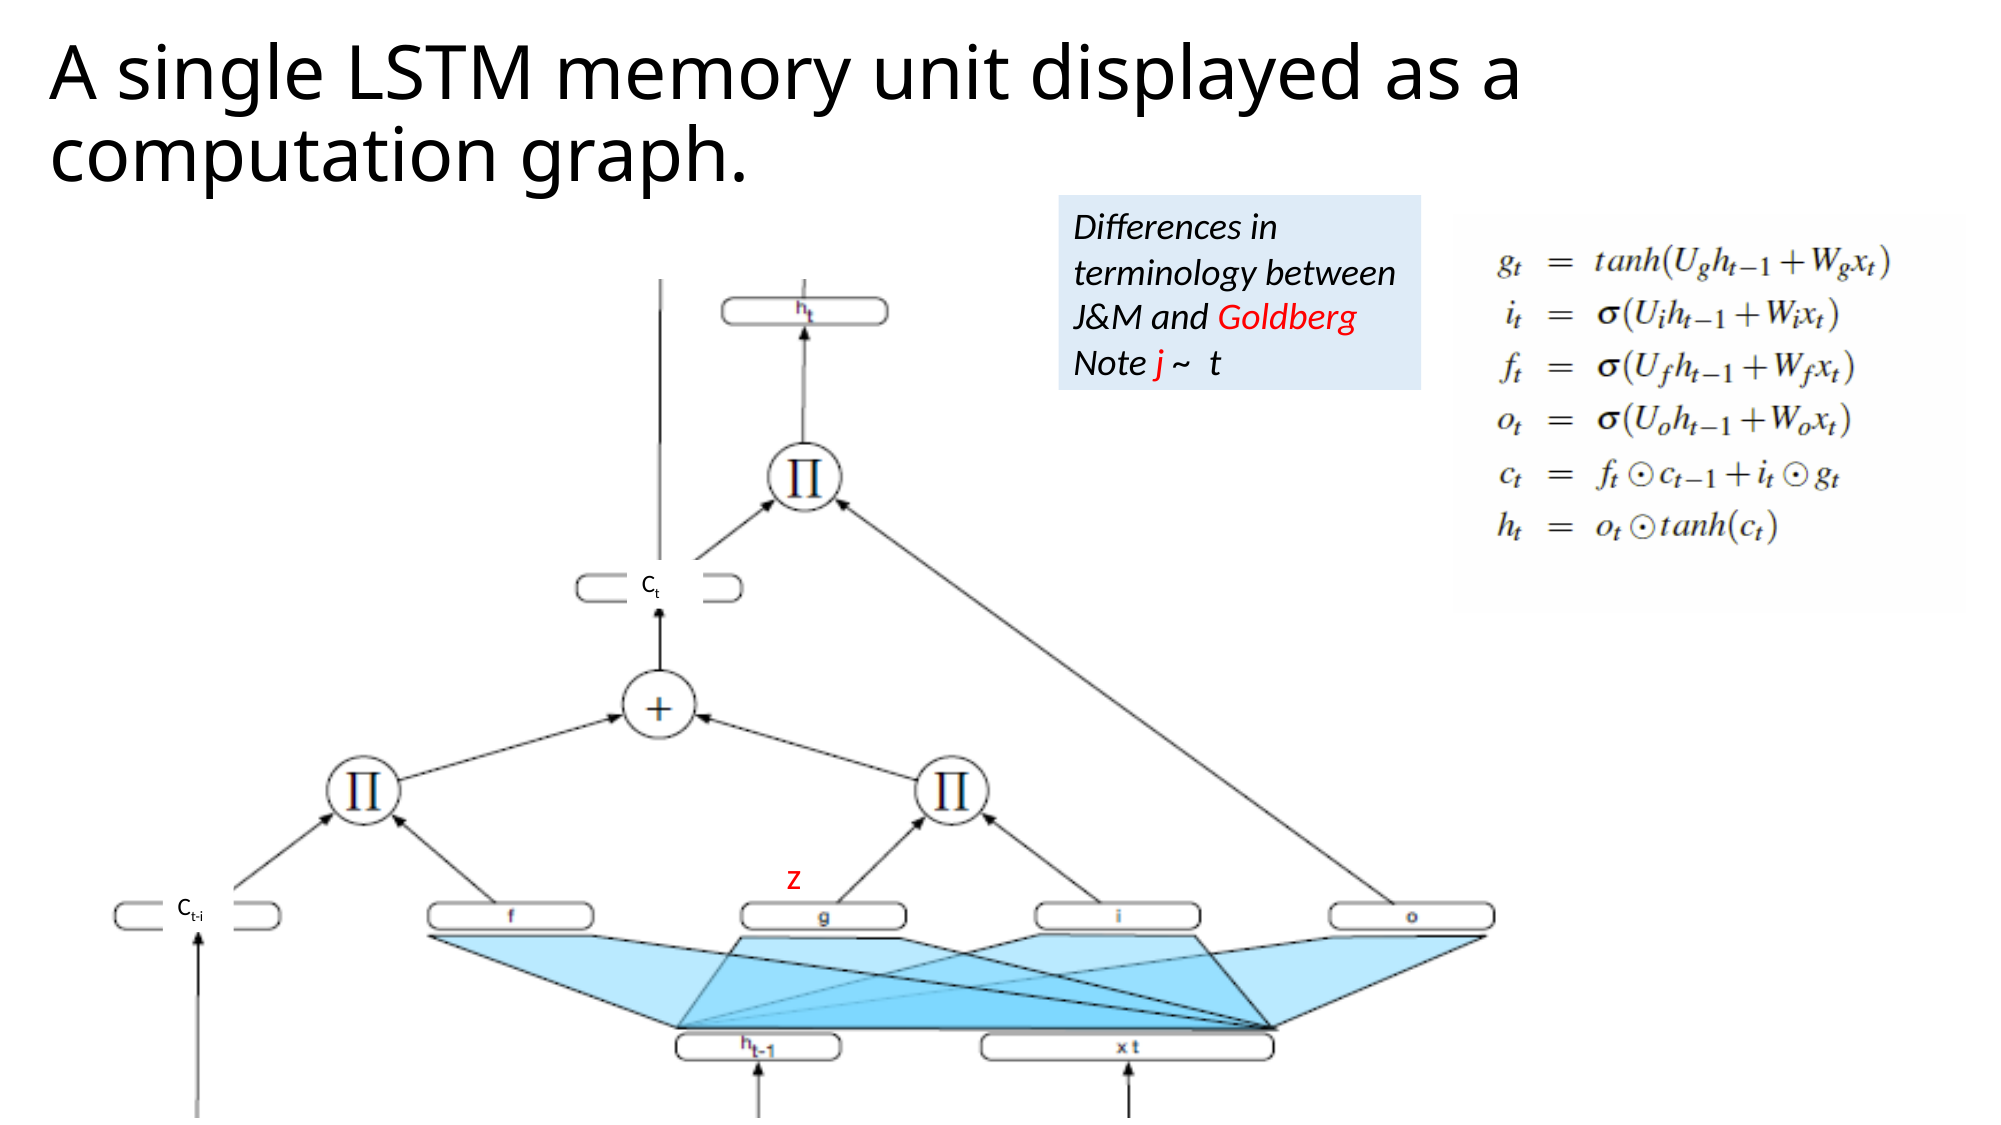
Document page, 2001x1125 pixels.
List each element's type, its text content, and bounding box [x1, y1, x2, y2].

text_box Differences in terminology between J&M and Goldberg Note j ~ t [1058, 195, 1422, 279]
title A single LSTM memory unit displayed as a computation graph. [34, 7, 1957, 225]
picture [93, 214, 1966, 1118]
